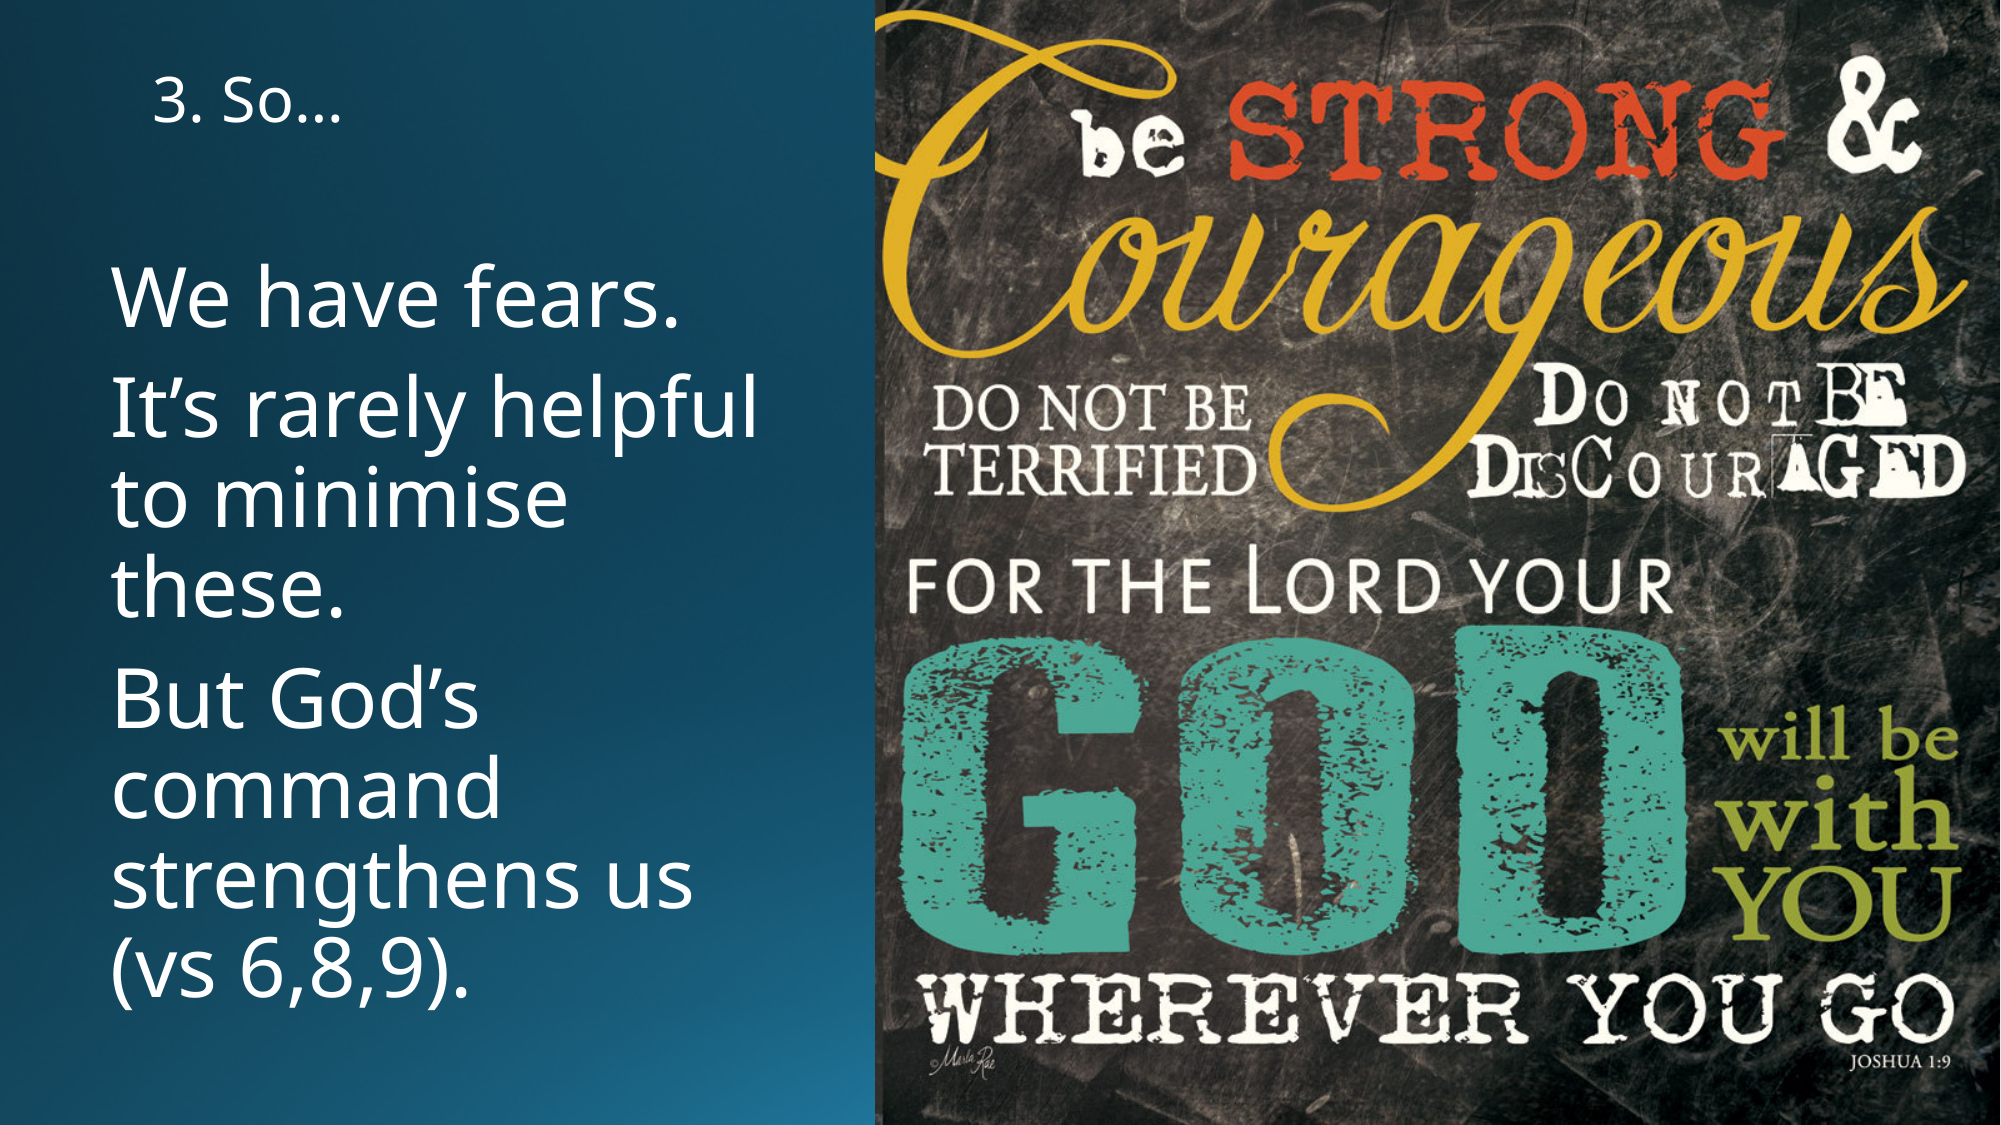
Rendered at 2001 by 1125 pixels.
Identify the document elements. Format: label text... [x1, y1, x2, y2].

list We have fears. It’s rarely helpful to minimise these. But God’s command strengthens us (vs 6,8,9). [95, 247, 788, 1097]
picture [0, 0, 2001, 1125]
title 3. So… [137, 59, 874, 220]
